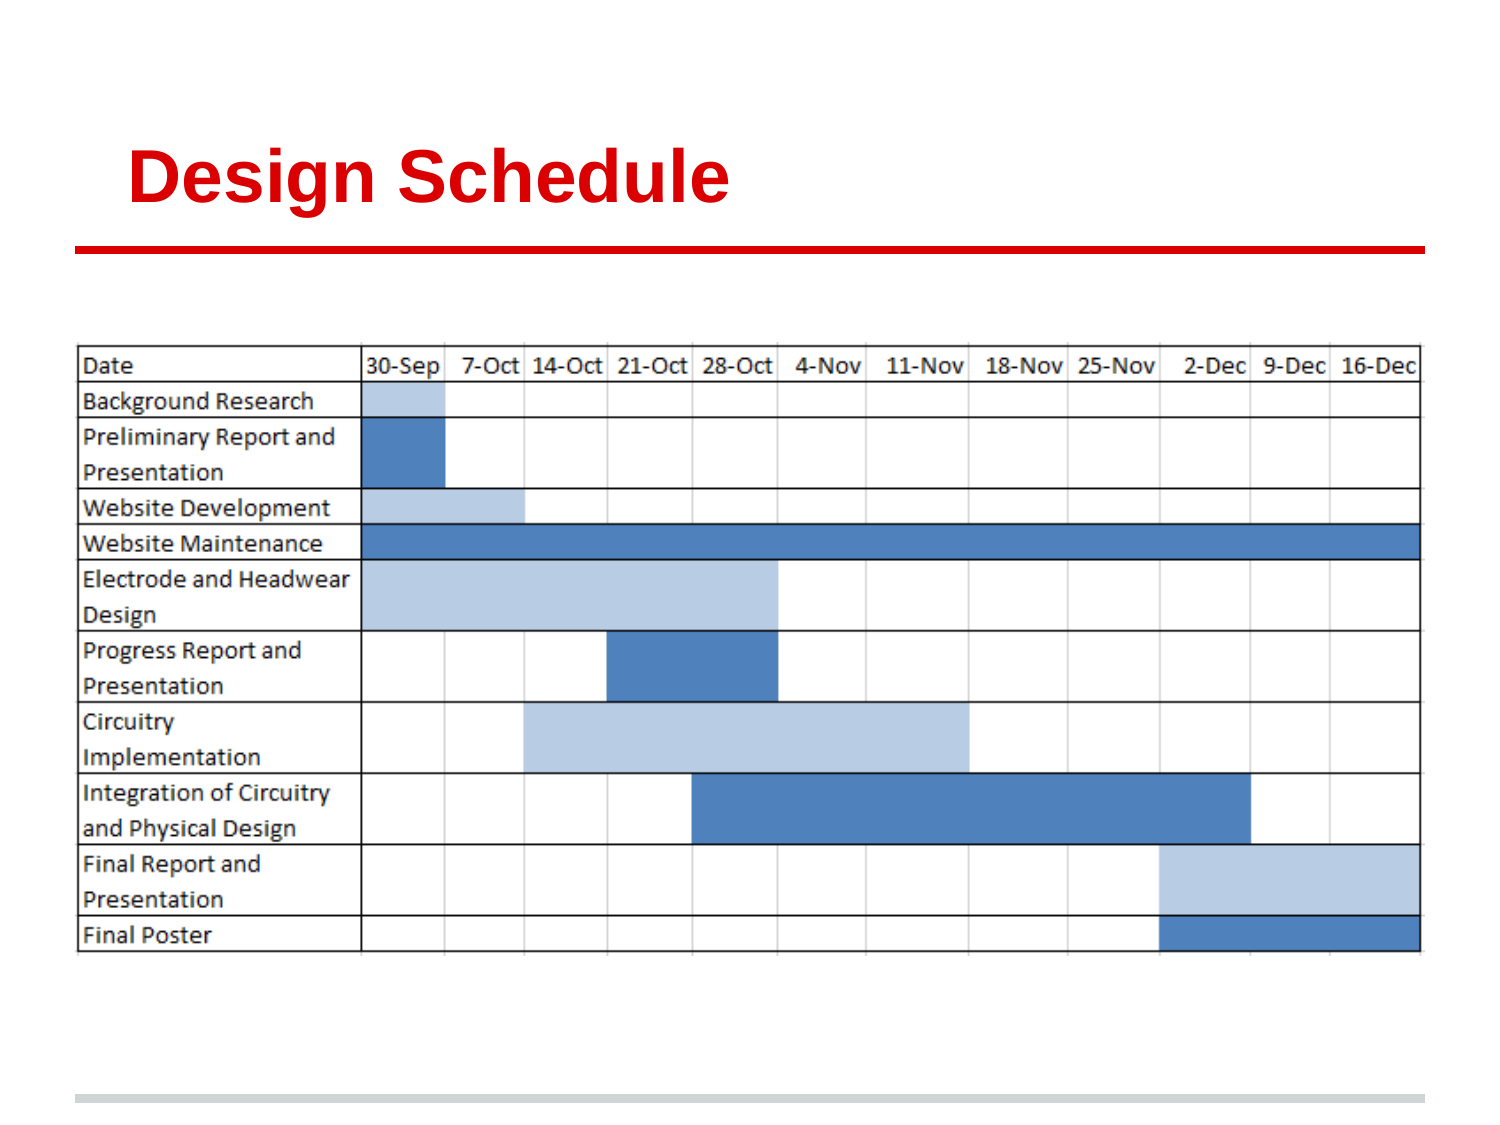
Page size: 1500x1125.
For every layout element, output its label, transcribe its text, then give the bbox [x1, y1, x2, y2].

title Design Schedule [75, 45, 1425, 233]
text_box [74, 342, 1425, 956]
